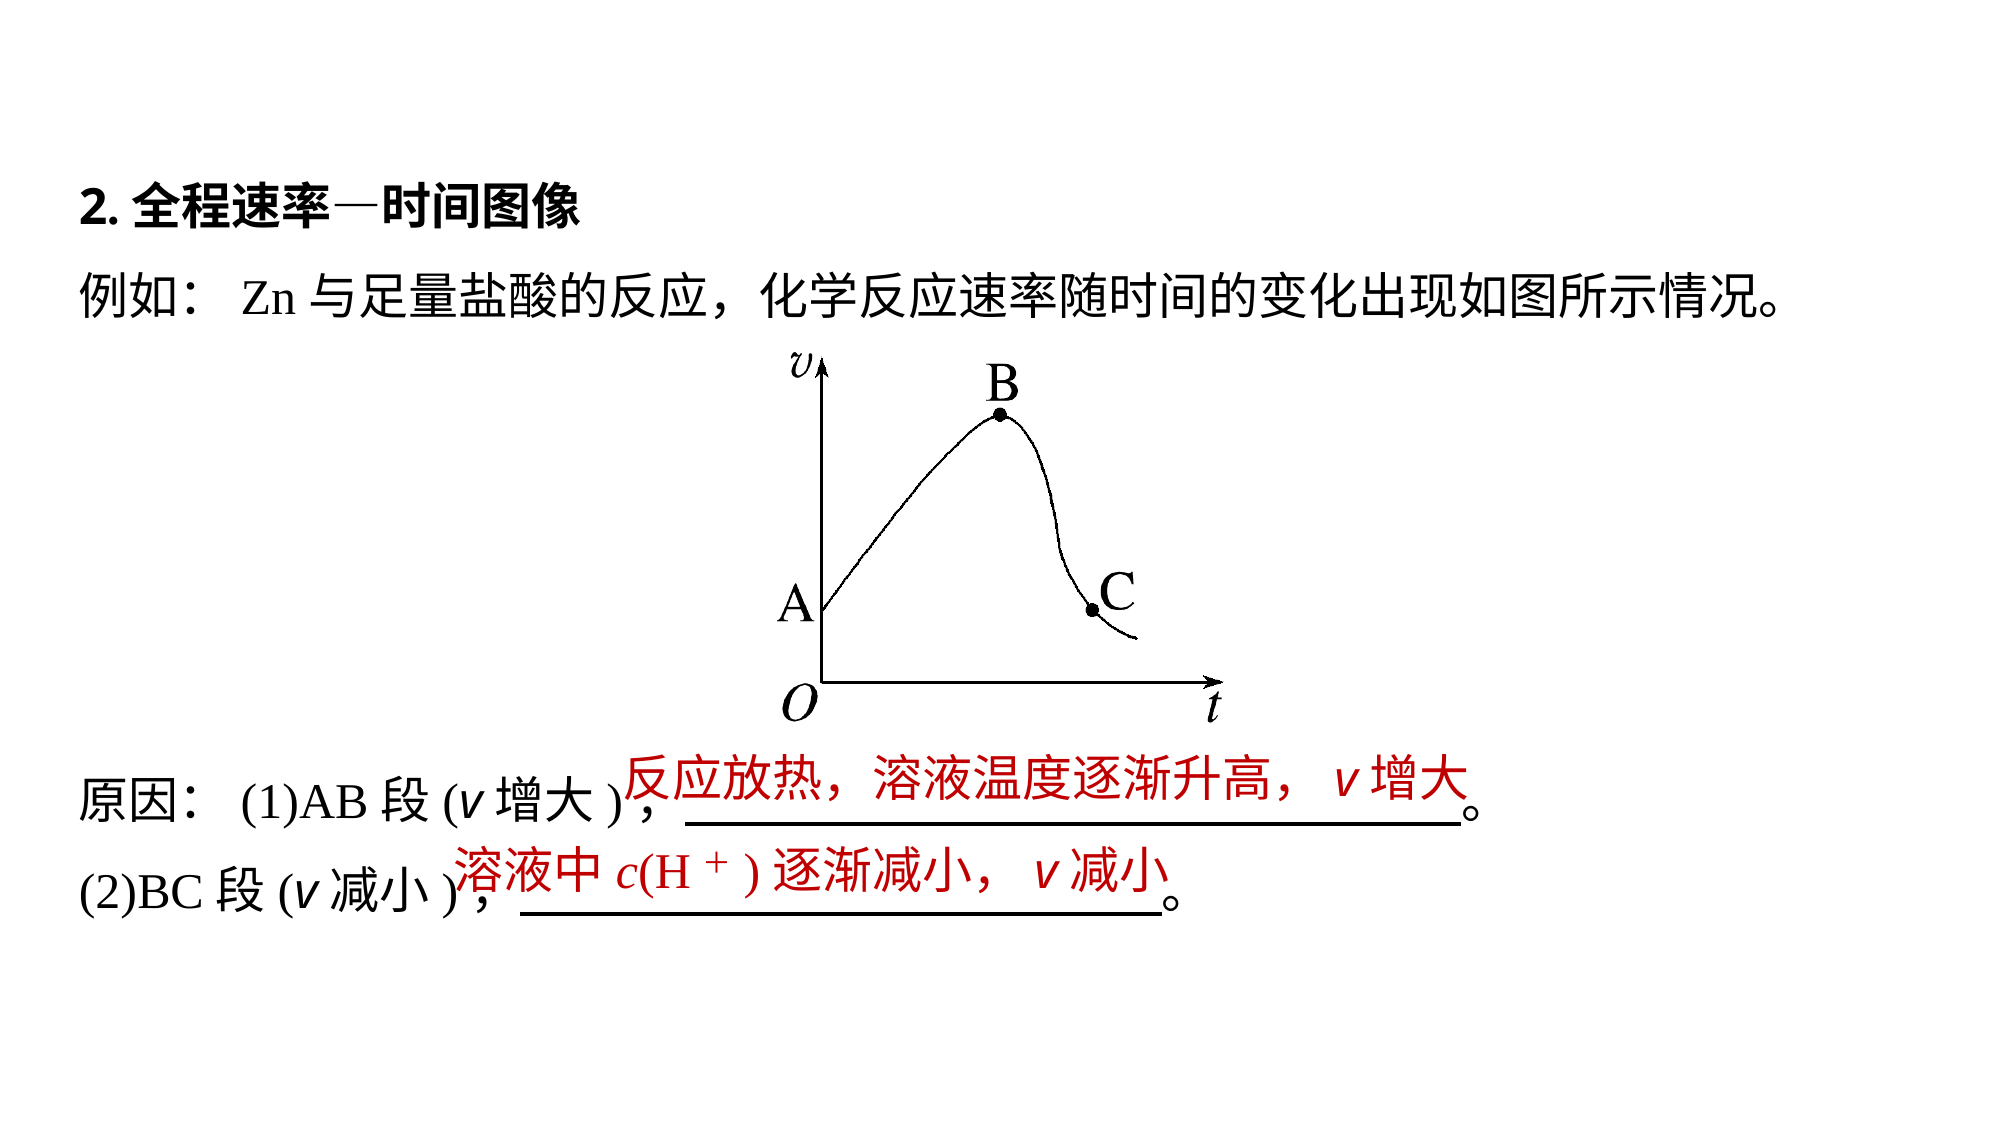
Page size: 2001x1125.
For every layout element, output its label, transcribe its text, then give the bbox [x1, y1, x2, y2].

text_box 反应放热，溶液温度逐渐升高，v增大 [607, 739, 1485, 814]
picture [764, 342, 1236, 728]
text_box 2.全程速率—时间图像 例如：Zn与足量盐酸的反应，化学反应速率随时间的变化出现如图所示情况。 [63, 137, 1936, 332]
text_box 溶液中c(H＋)逐渐减小，v减小 [439, 831, 1185, 906]
text_box 原因：(1)AB段(v增大)， 。 (2)BC段(v减小)， 。 [63, 730, 1936, 926]
